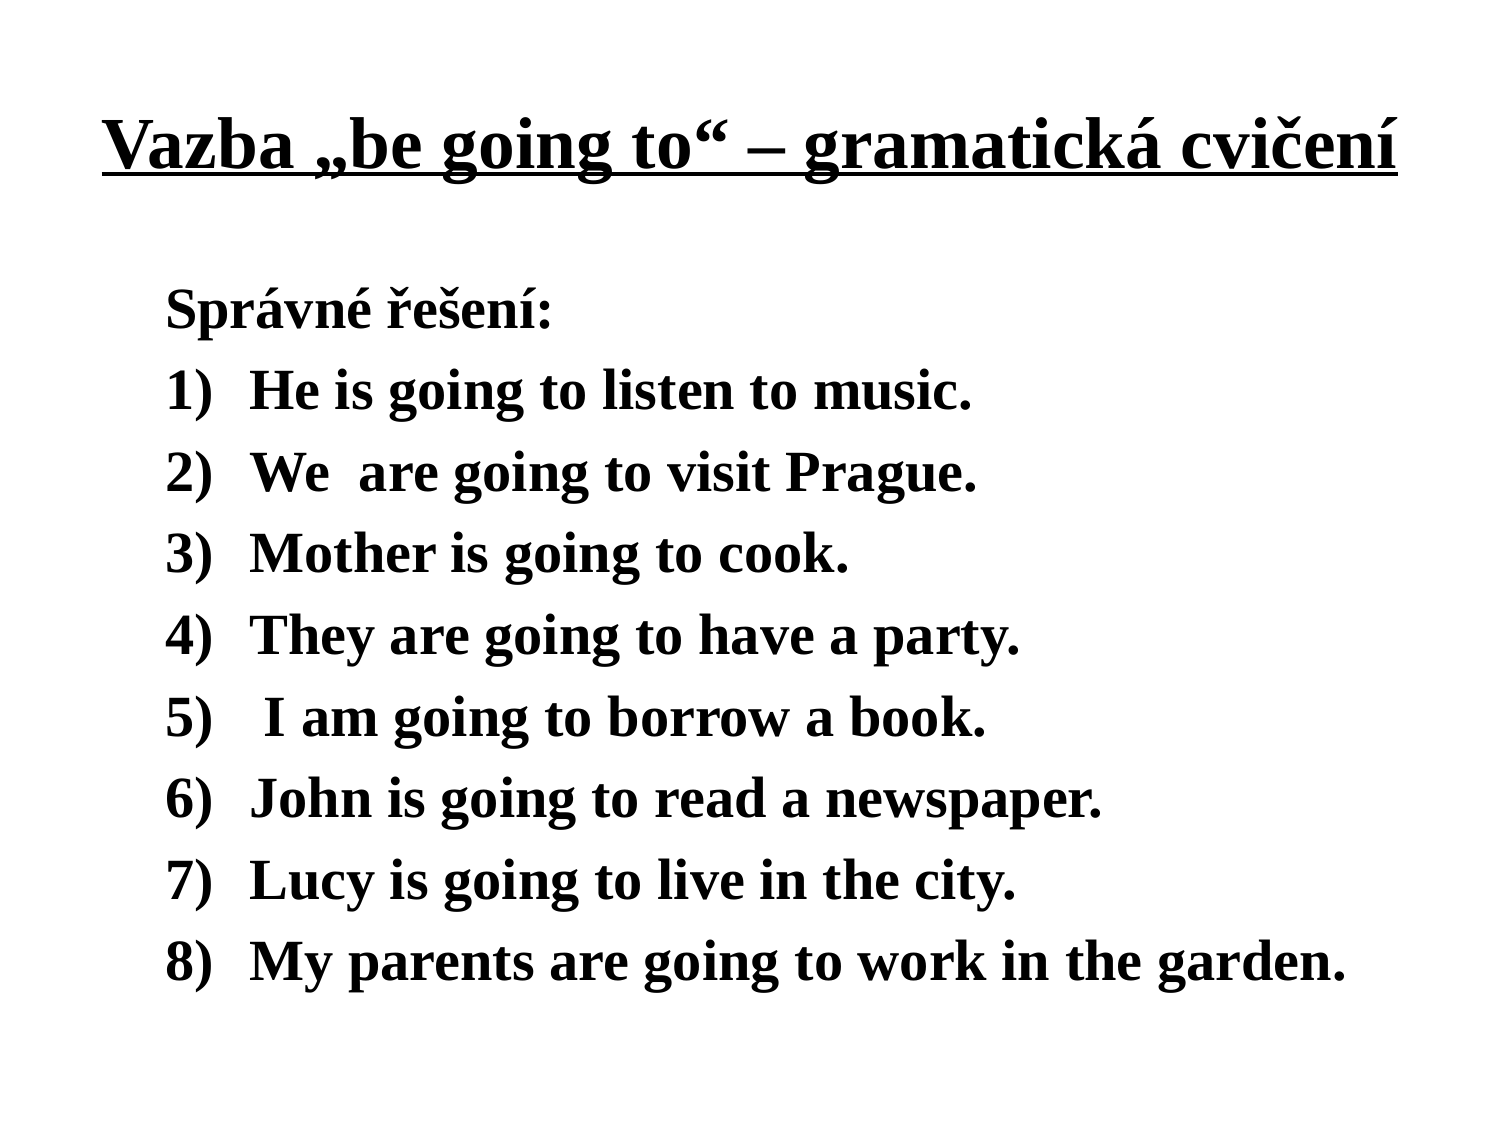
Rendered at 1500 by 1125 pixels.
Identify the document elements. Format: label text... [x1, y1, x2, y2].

title Vazba „be going to“ – gramatická cvičení [75, 45, 1425, 233]
list Správné řešení: He is going to listen to music. We are going to visit Prague. Mother is going to cook. They are going to have a party. I am going to borrow a book. John is going to read a newspaper. Lucy is going to live in the city. My parents are going to work in the garden. [75, 262, 1425, 1005]
